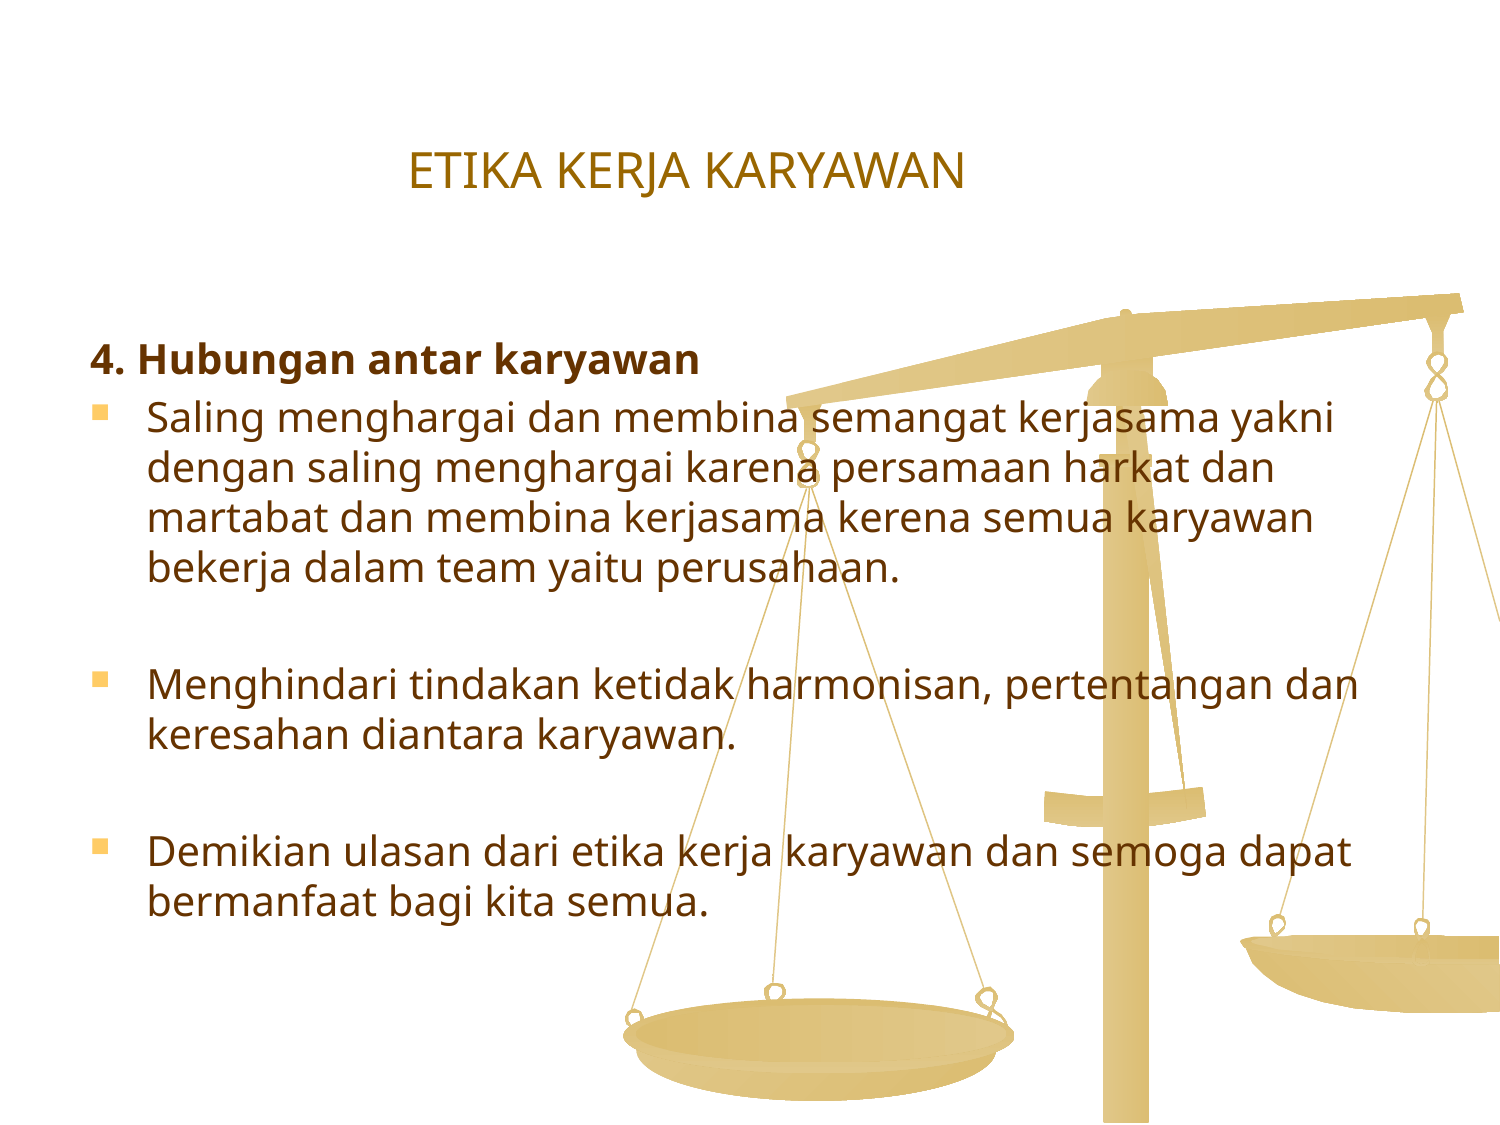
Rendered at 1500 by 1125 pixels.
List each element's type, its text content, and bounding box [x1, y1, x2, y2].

list 4. Hubungan antar karyawan Saling menghargai dan membina semangat kerjasama yakni dengan saling menghargai karena persamaan harkat dan martabat dan membina kerjasama kerena semua karyawan bekerja dalam team yaitu perusahaan. Menghindari tindakan ketidak harmonisan, pertentangan dan keresahan diantara karyawan. Demikian ulasan dari etika kerja karyawan dan semoga dapat bermanfaat bagi kita semua. [74, 324, 1401, 1006]
title ETIKA KERJA KARYAWAN [74, 74, 1301, 263]
